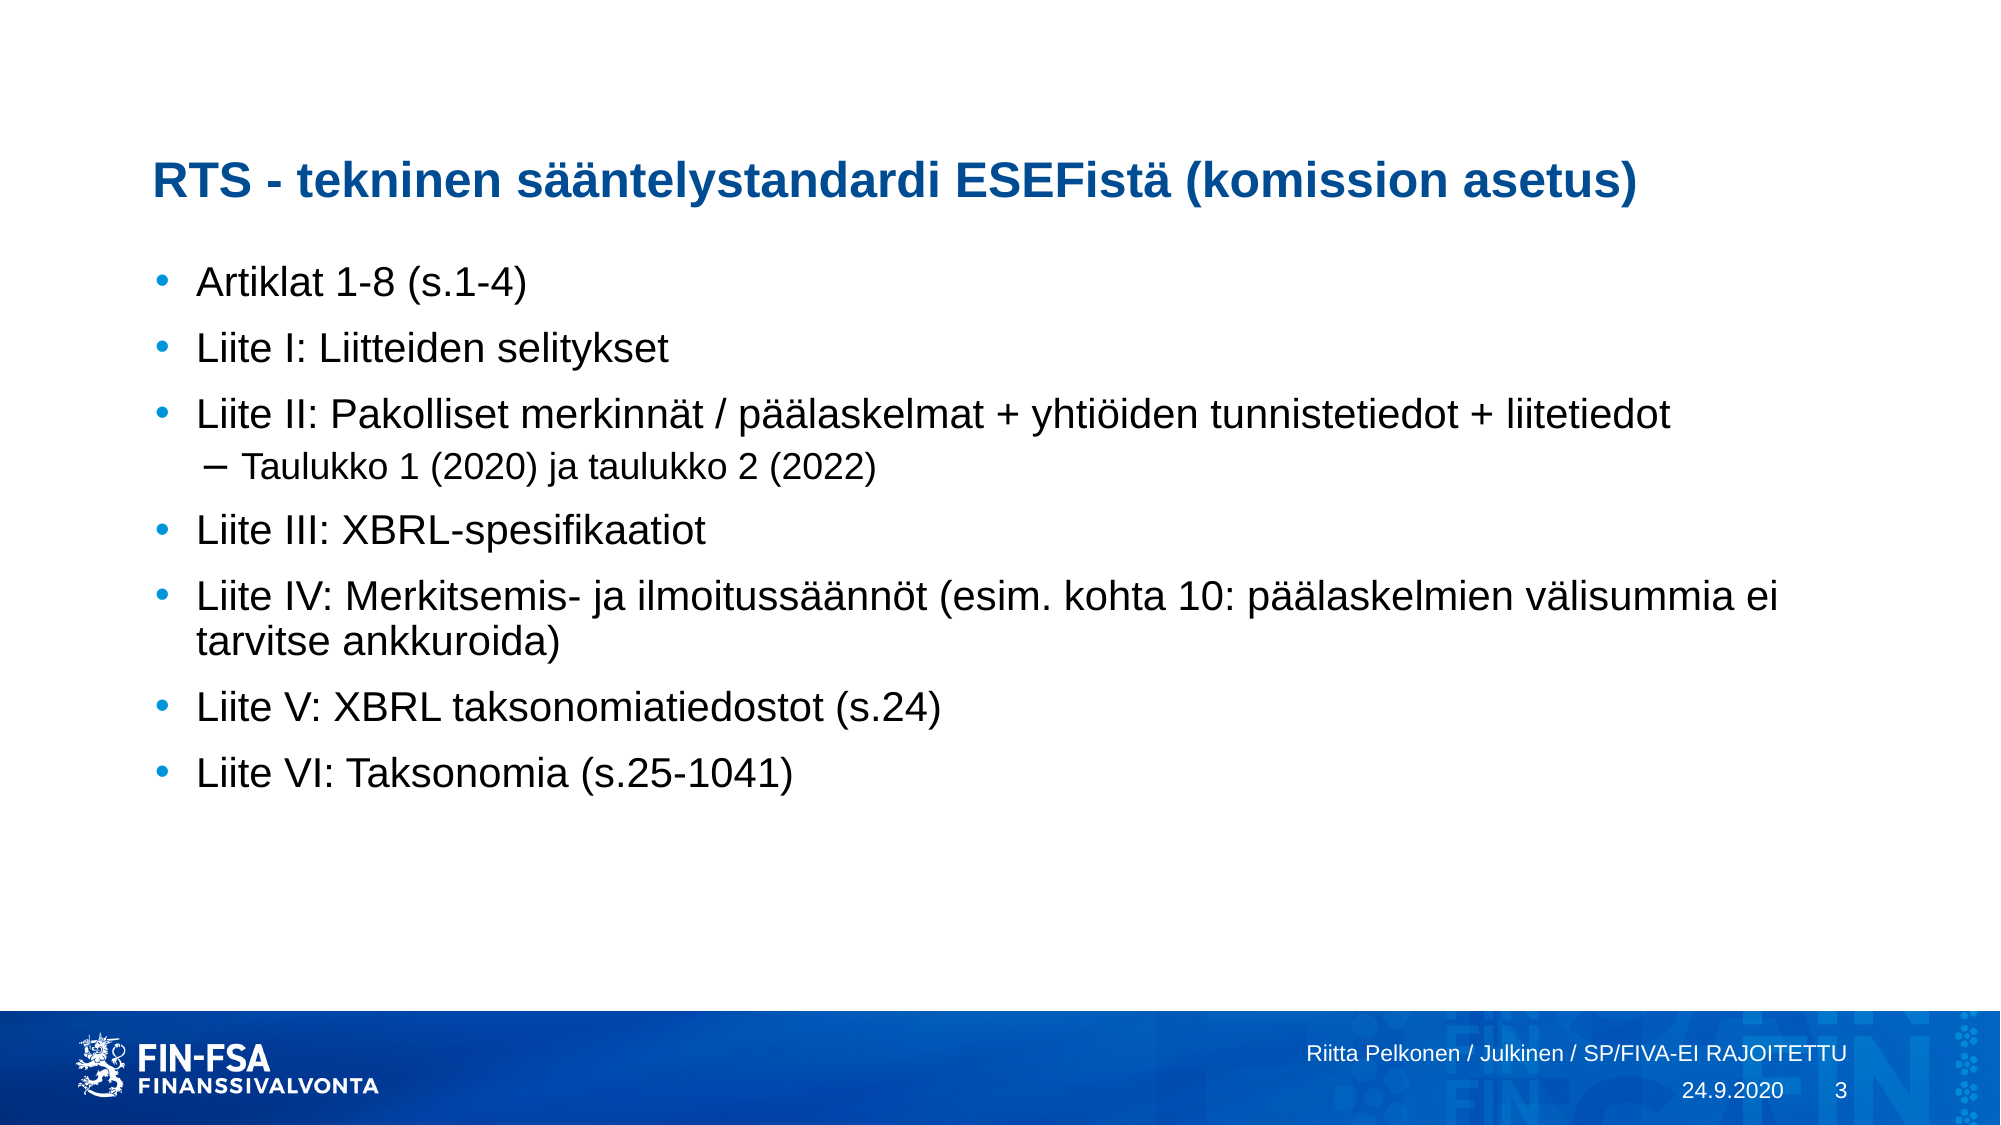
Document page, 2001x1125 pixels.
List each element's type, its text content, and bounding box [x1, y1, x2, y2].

title RTS - tekninen sääntelystandardi ESEFistä (komission asetus) [137, 59, 1945, 217]
slide_number 3 [1798, 1070, 1863, 1108]
picture [0, 1010, 2000, 1125]
footer Riitta Pelkonen / Julkinen / SP/FIVA-EI RAJOITETTU [444, 1035, 1863, 1070]
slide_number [1626, 1070, 1798, 1108]
list Artiklat 1-8 (s.1-4) Liite I: Liitteiden selitykset Liite II: Pakolliset merkinnät / päälaskelmat + yhtiöiden tunnistetiedot + liitetiedot Taulukko 1 (2020) ja taulukko 2 (2022) Liite III: XBRL-spesifikaatiot Liite IV: Merkitsemis- ja ilmoitussäännöt (esim. kohta 10: päälaskelmien välisummia ei tarvitse ankkuroida) Liite V: XBRL taksonomiatiedostot (s.24) Liite VI: Taksonomia (s.25-1041) [137, 252, 1863, 964]
